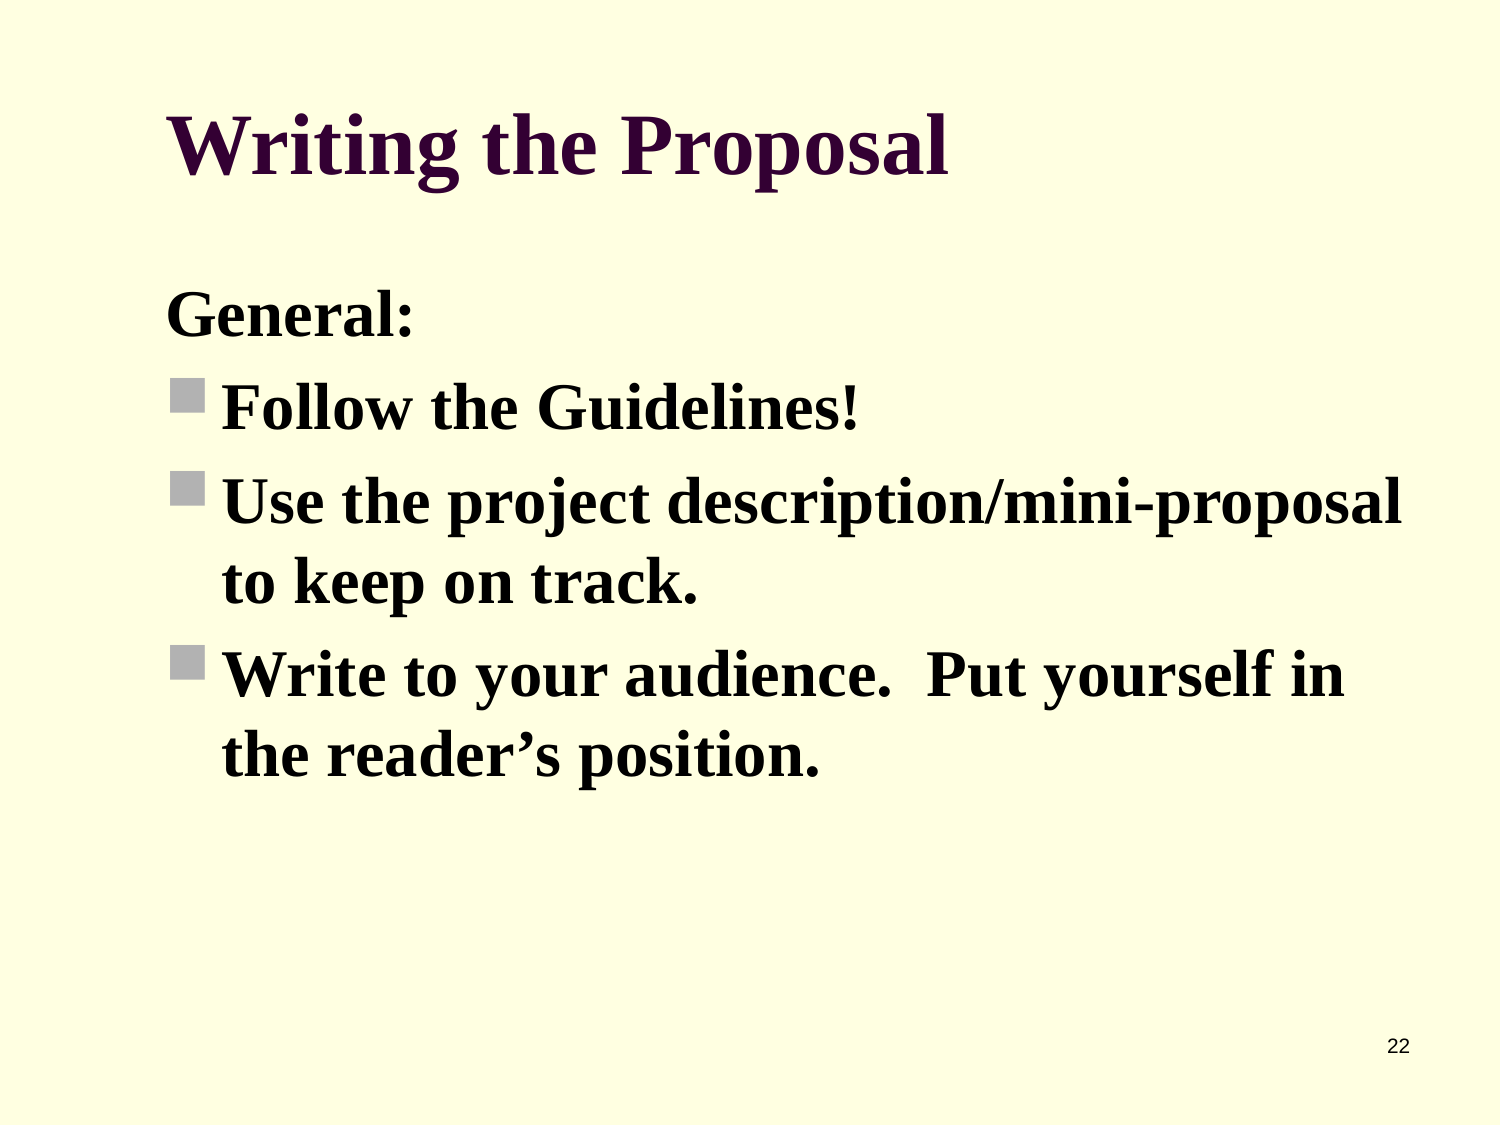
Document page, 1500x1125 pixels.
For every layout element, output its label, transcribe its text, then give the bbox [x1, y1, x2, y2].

title Writing the Proposal [149, 45, 1426, 234]
list General: Follow the Guidelines! Use the project description/mini-proposal to keep on track. Write to your audience. Put yourself in the reader’s position. [149, 262, 1426, 1006]
slide_number 22 [1112, 1024, 1426, 1101]
